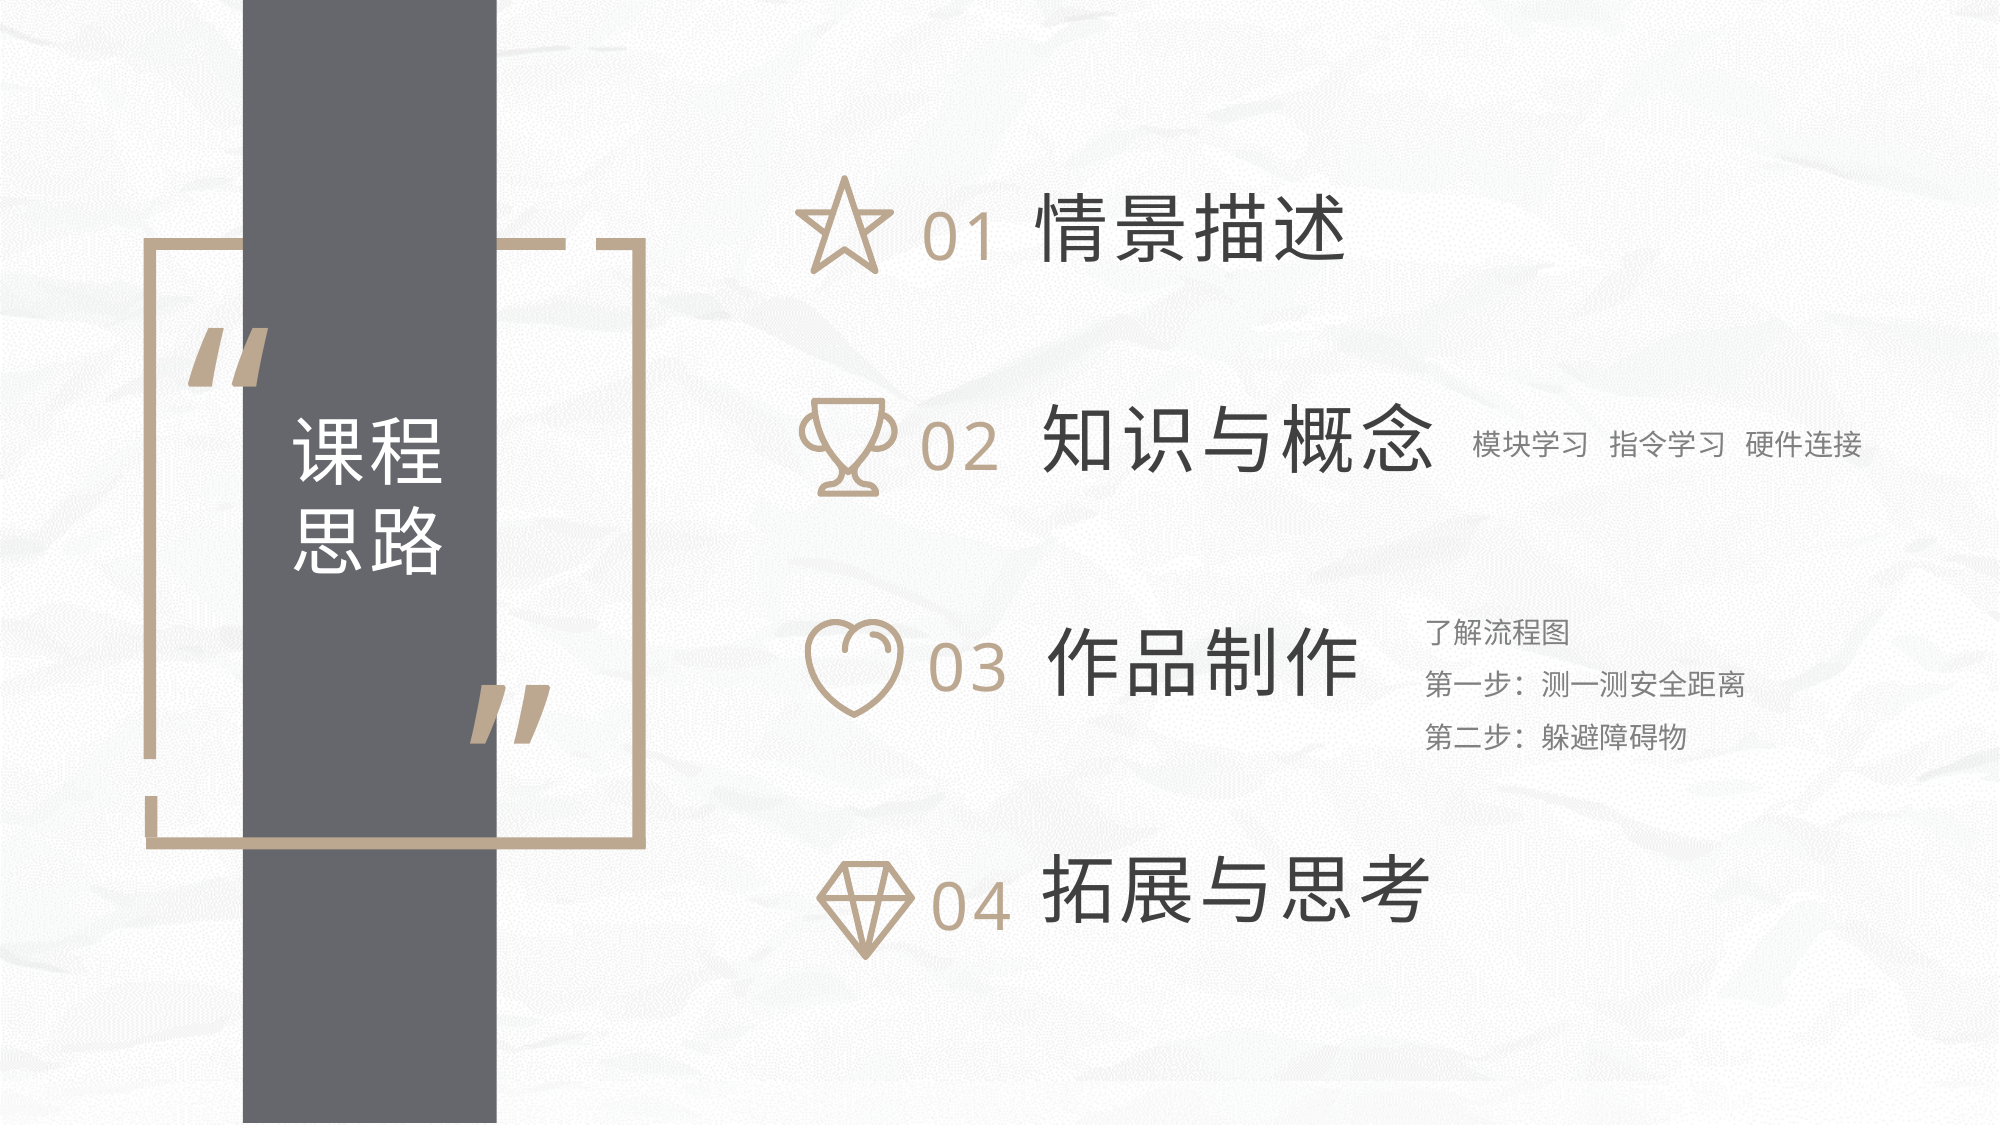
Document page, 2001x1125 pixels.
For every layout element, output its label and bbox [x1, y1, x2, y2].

picture [0, 0, 2000, 1081]
text_box [0, 310, 957, 813]
